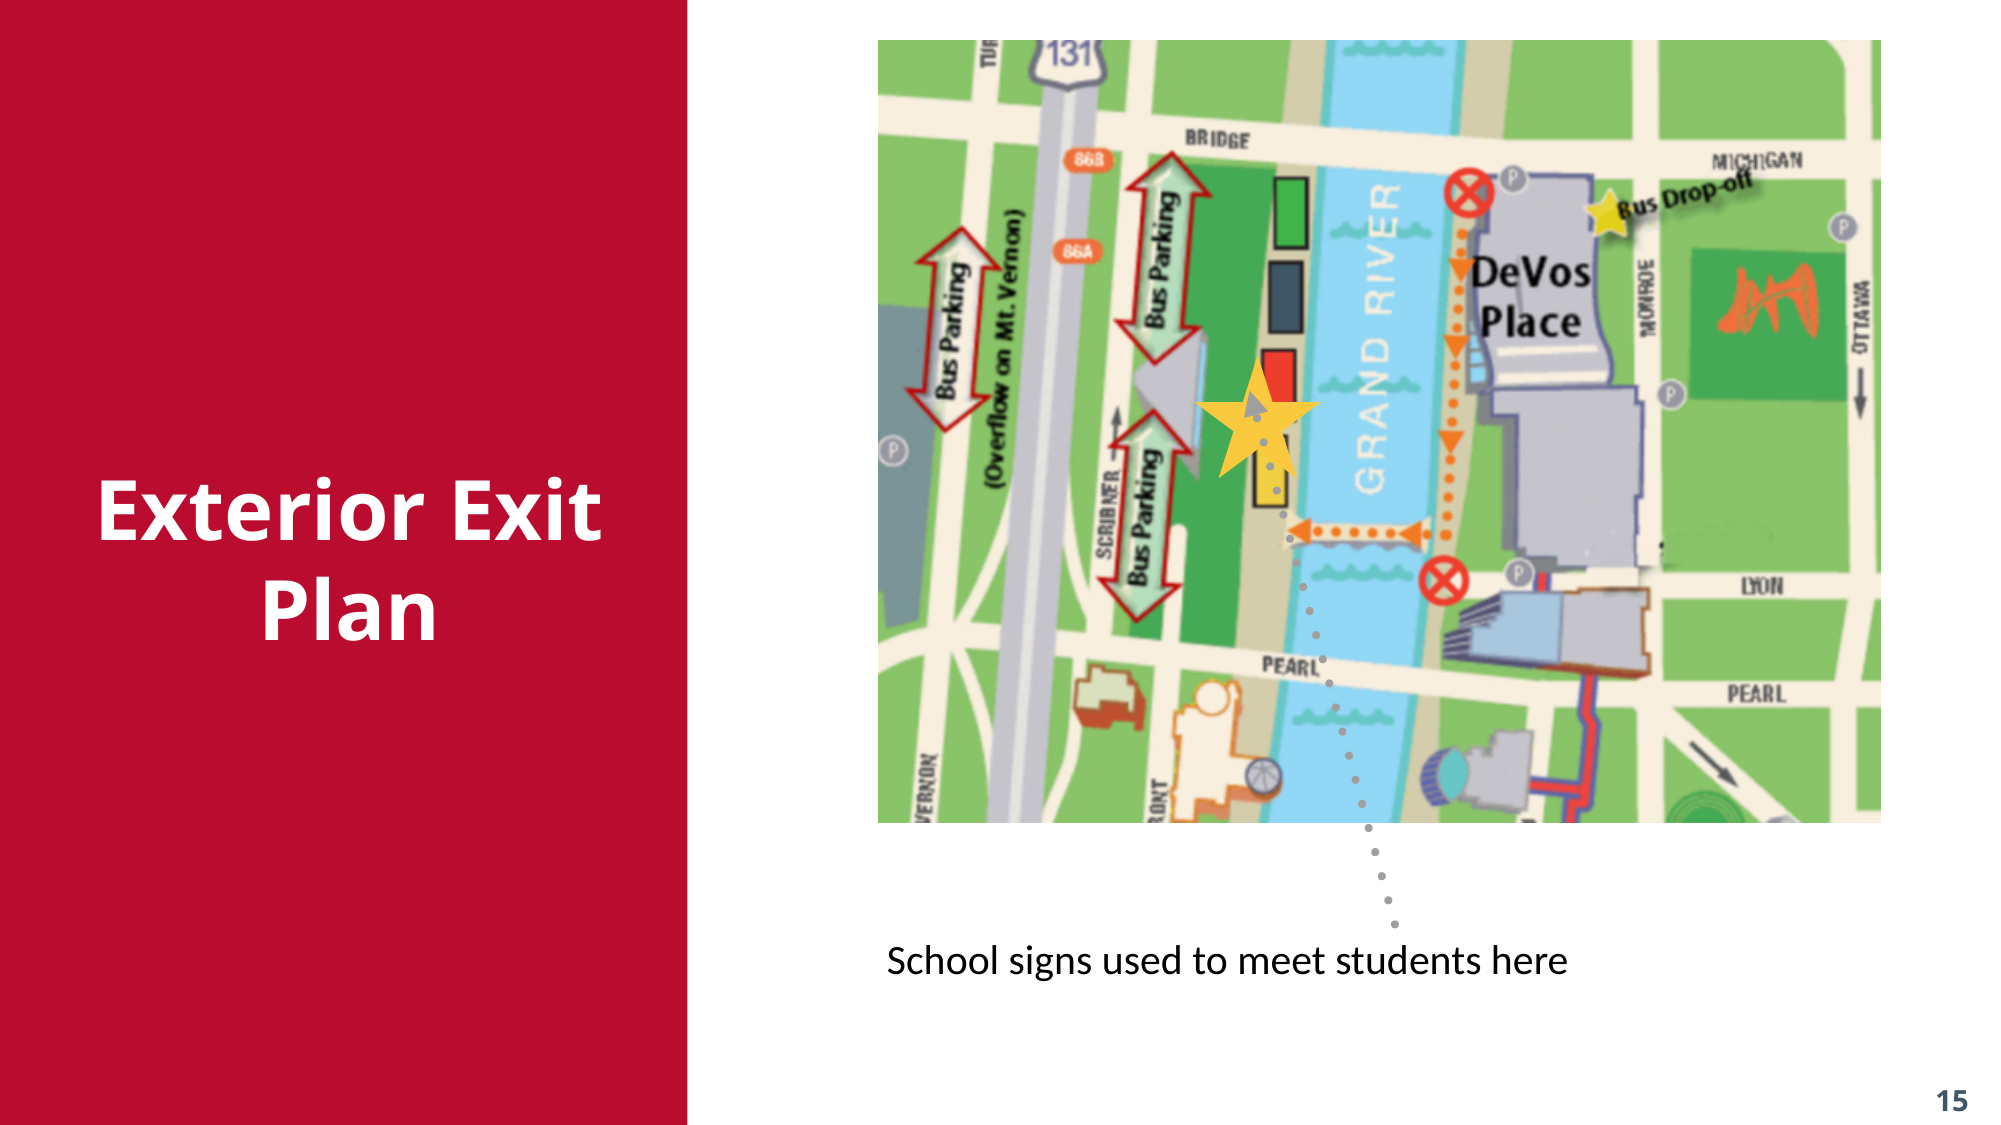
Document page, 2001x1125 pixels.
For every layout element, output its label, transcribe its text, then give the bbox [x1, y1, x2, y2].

text_box School signs used to meet students here [878, 924, 1912, 991]
text_box Exterior Exit Plan [43, 449, 656, 675]
picture [878, 39, 1882, 824]
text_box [1249, 390, 1396, 925]
